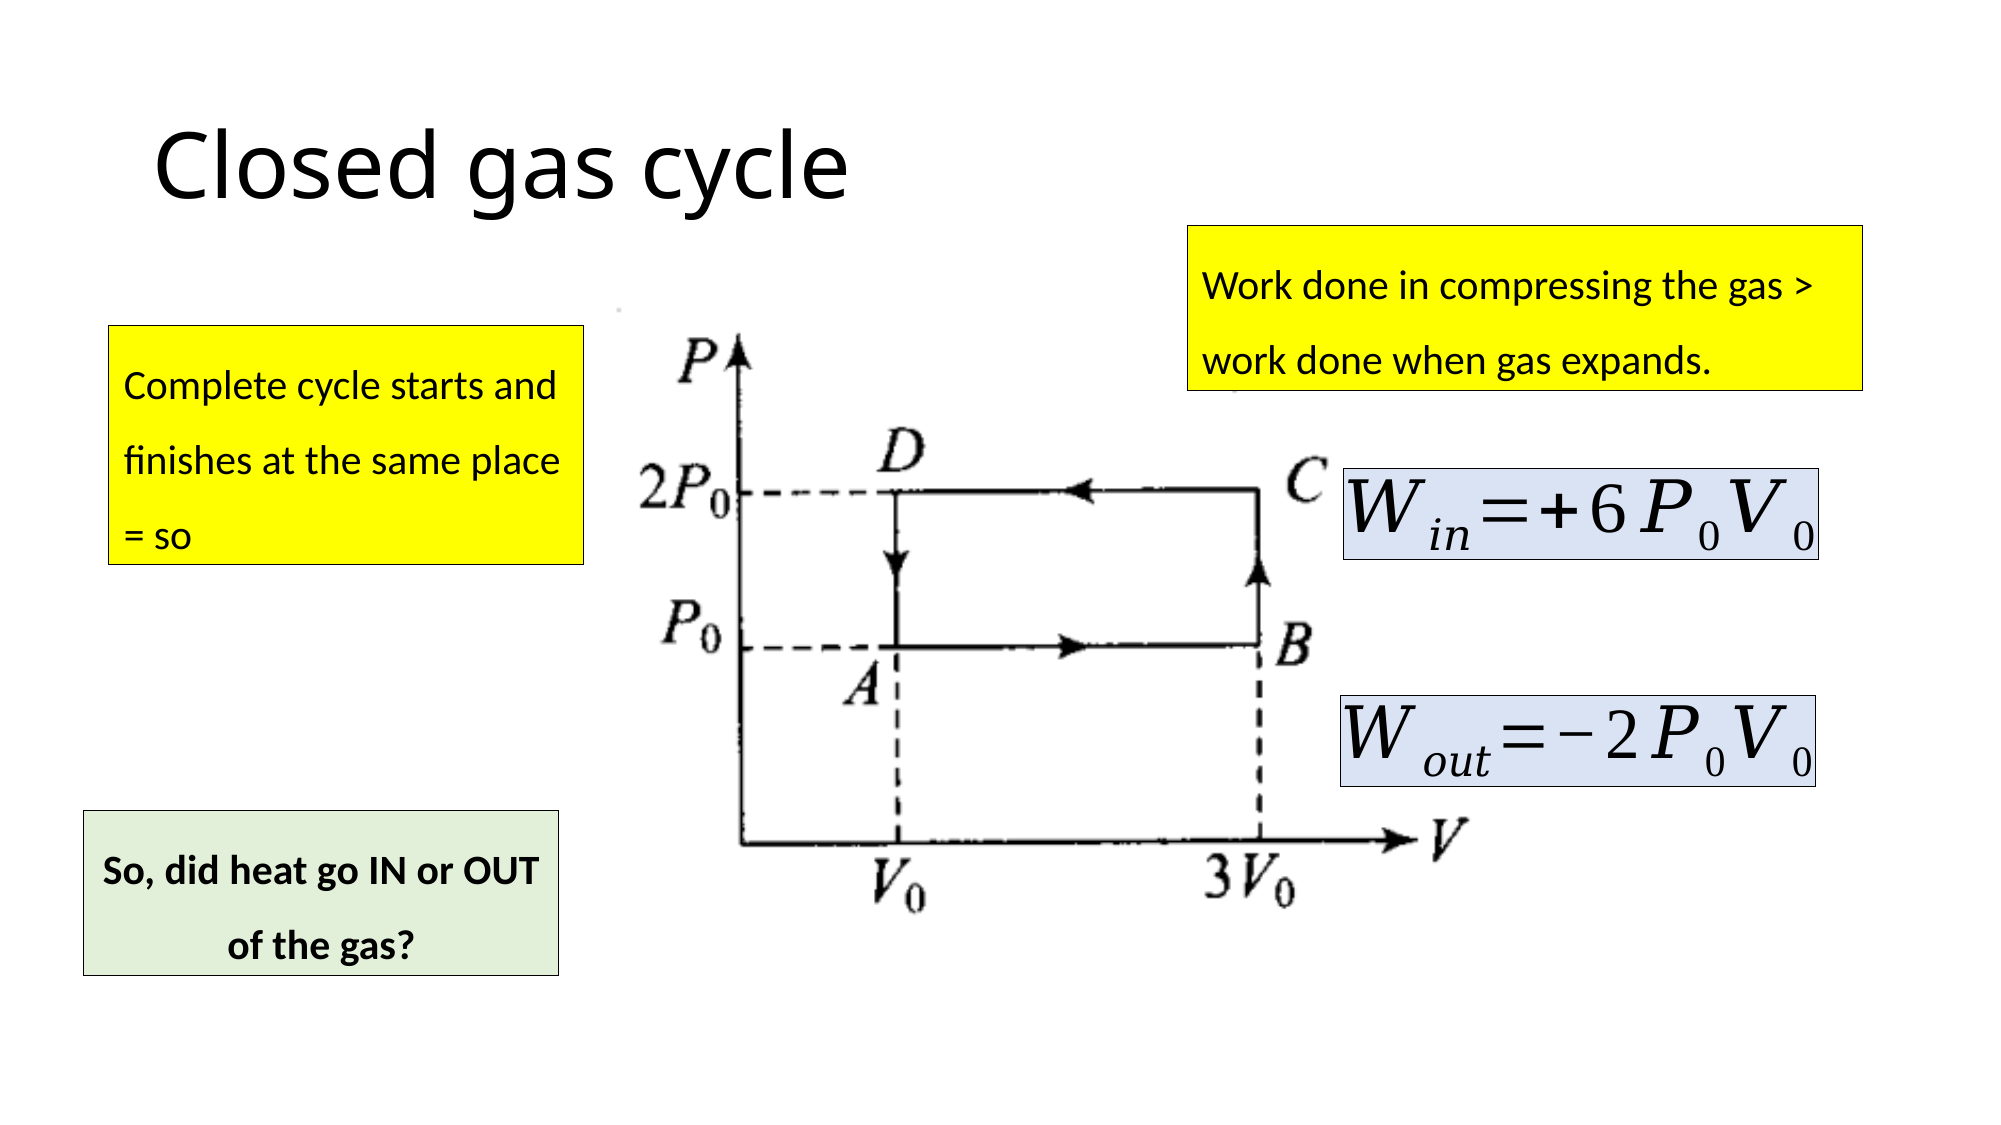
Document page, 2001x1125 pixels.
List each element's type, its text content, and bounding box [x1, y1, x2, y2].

title Closed gas cycle [137, 59, 1863, 278]
text_box Work done in compressing the gas > work done when gas expands. [1187, 225, 1863, 391]
picture [611, 304, 1525, 940]
text_box So, did heat go IN or OUT of the gas? [83, 810, 559, 976]
